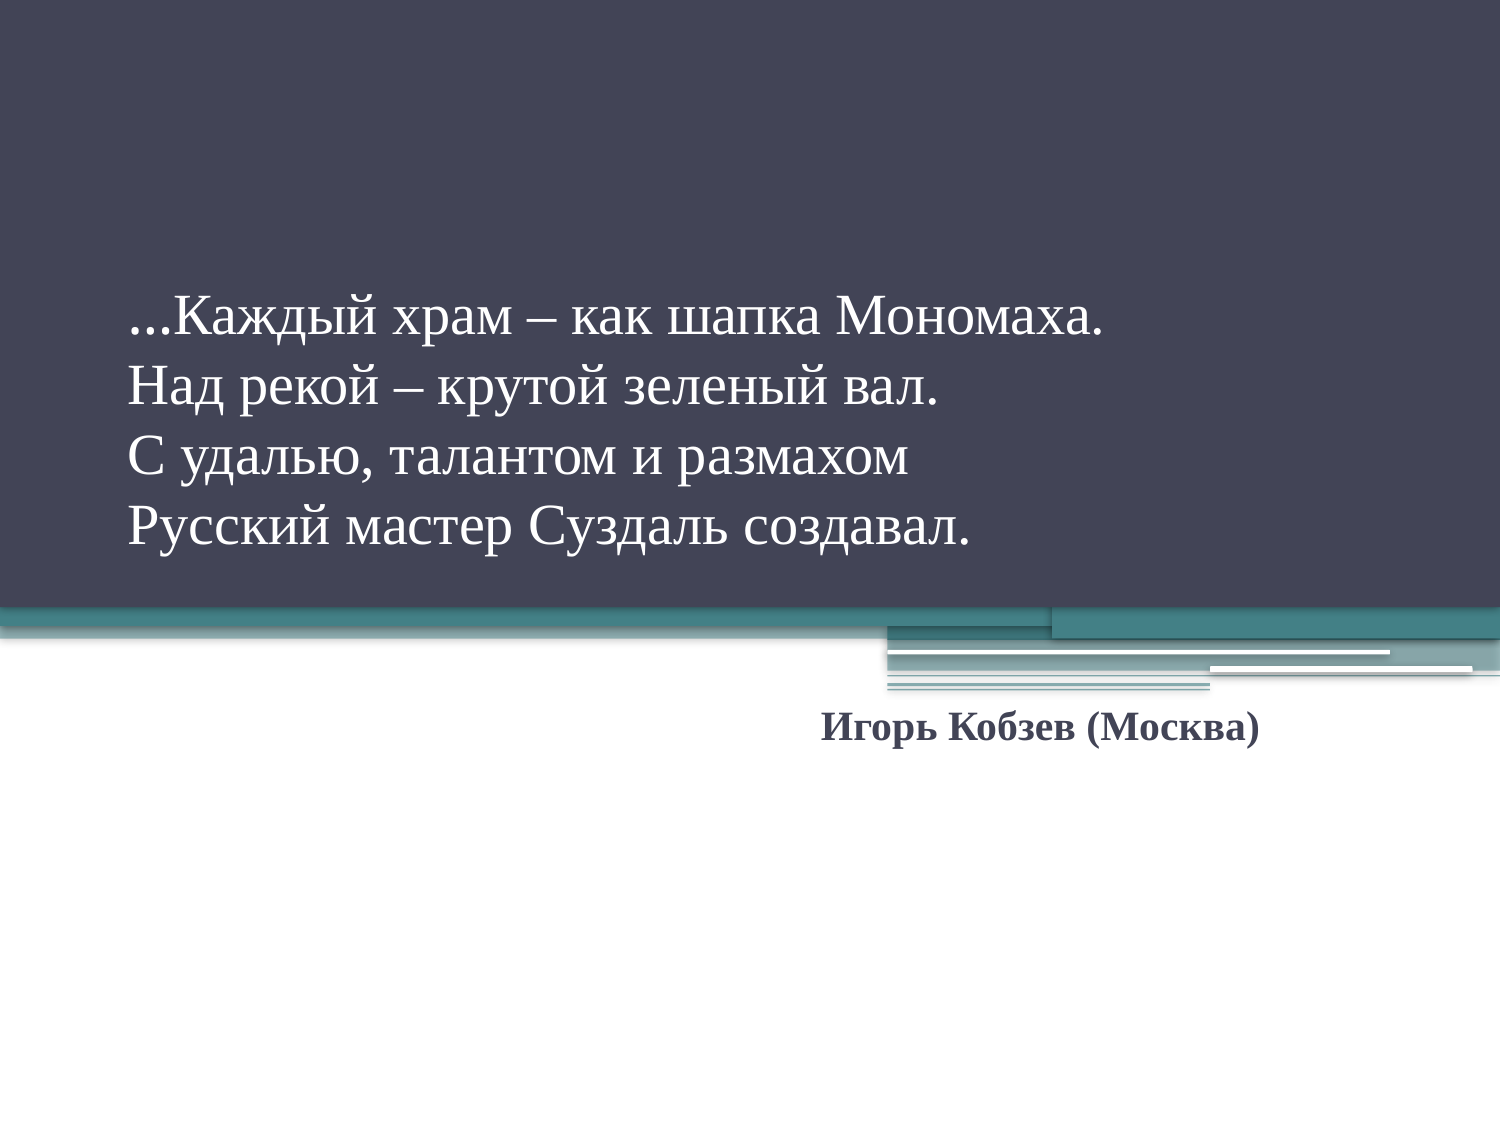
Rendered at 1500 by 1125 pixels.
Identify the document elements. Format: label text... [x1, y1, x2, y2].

title …Каждый храм – как шапка Мономаха. Над рекой – крутой зеленый вал. С удалью, талантом и размахом Русский мастер Суздаль создавал. [112, 175, 1388, 704]
subtitle Игорь Кобзев (Москва) [225, 691, 1275, 868]
